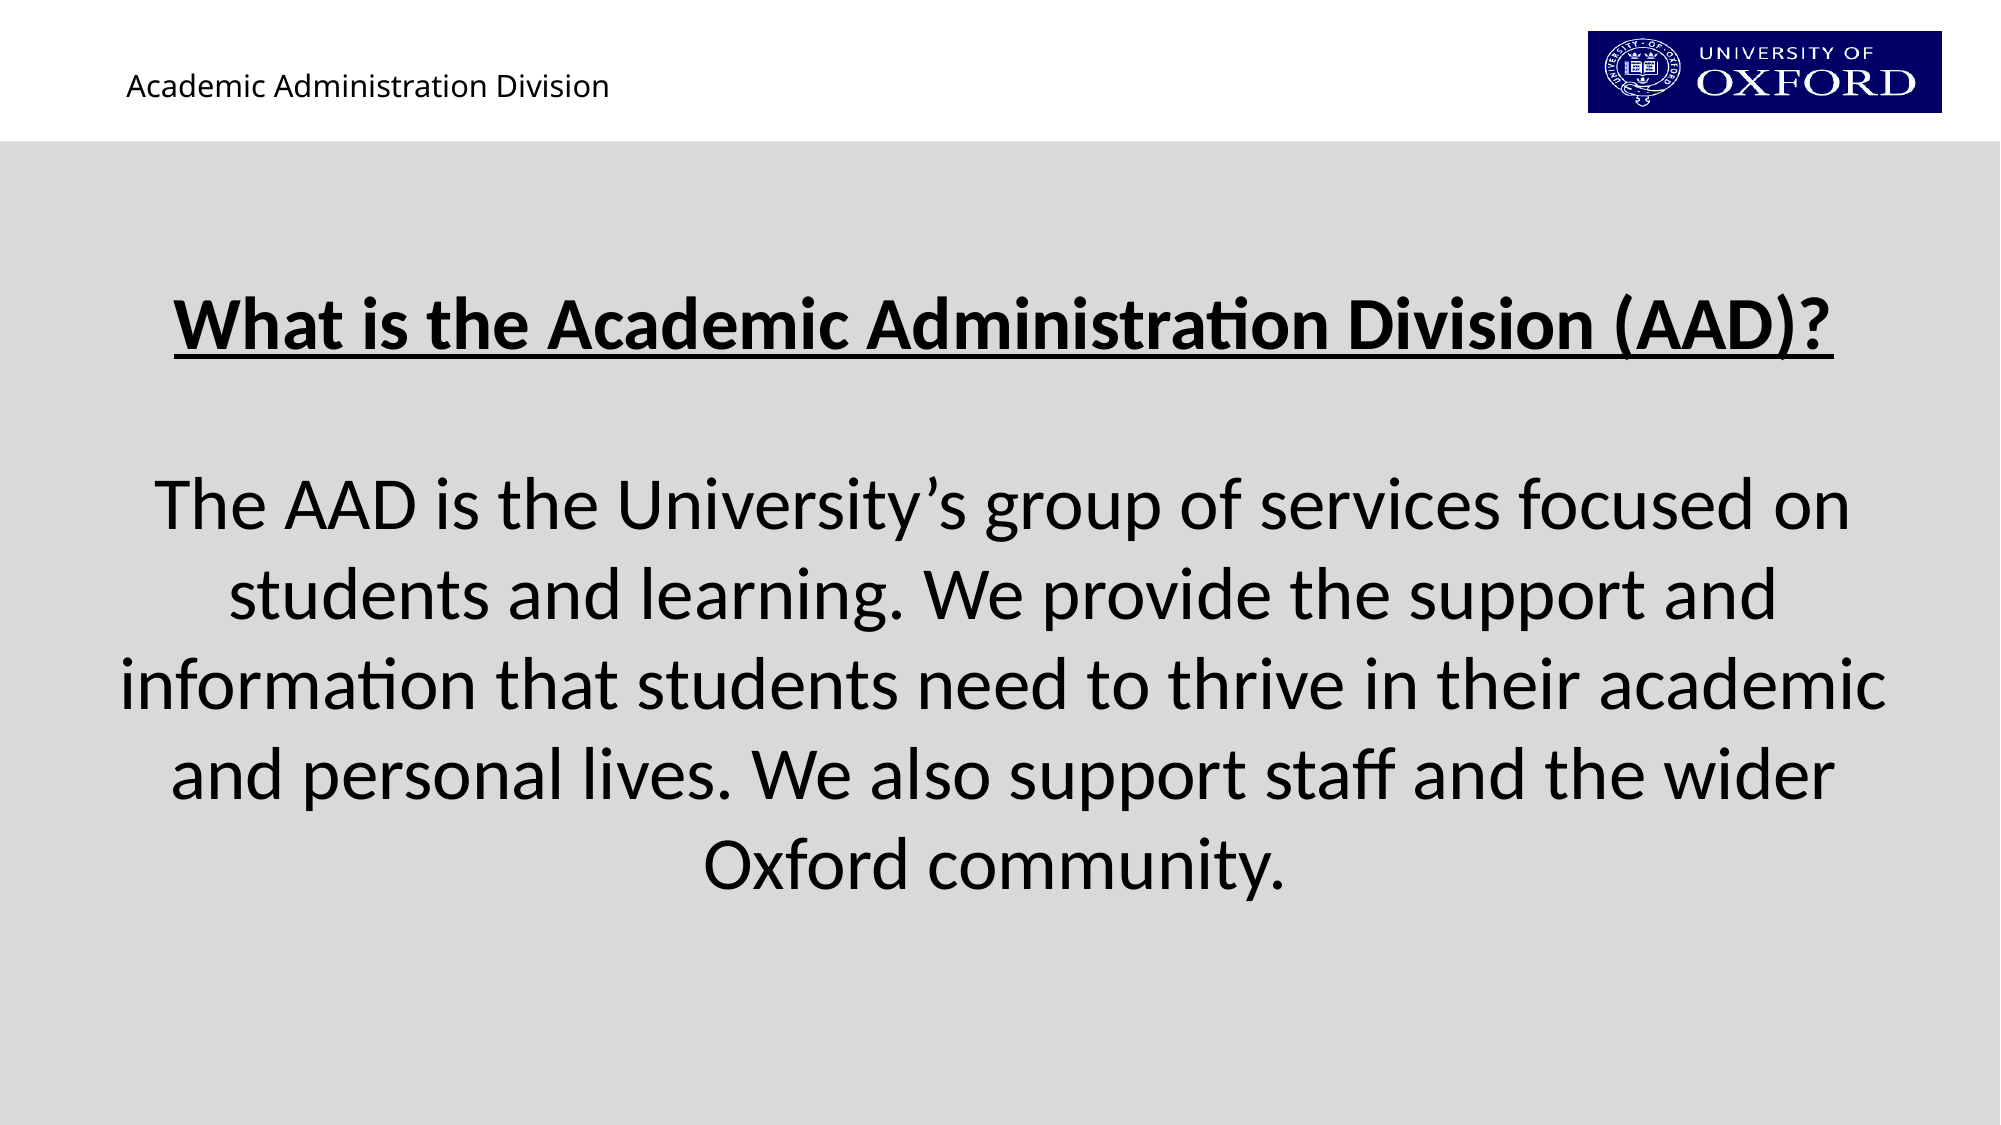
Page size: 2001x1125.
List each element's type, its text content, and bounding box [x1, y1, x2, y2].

picture [1588, 31, 1942, 113]
text_box What is the Academic Administration Division (AAD)? The AAD is the University’s group of services focused on students and learning. We provide the support and information that students need to thrive in their academic and personal lives. We also support staff and the wider Oxford community. [71, 267, 1937, 912]
